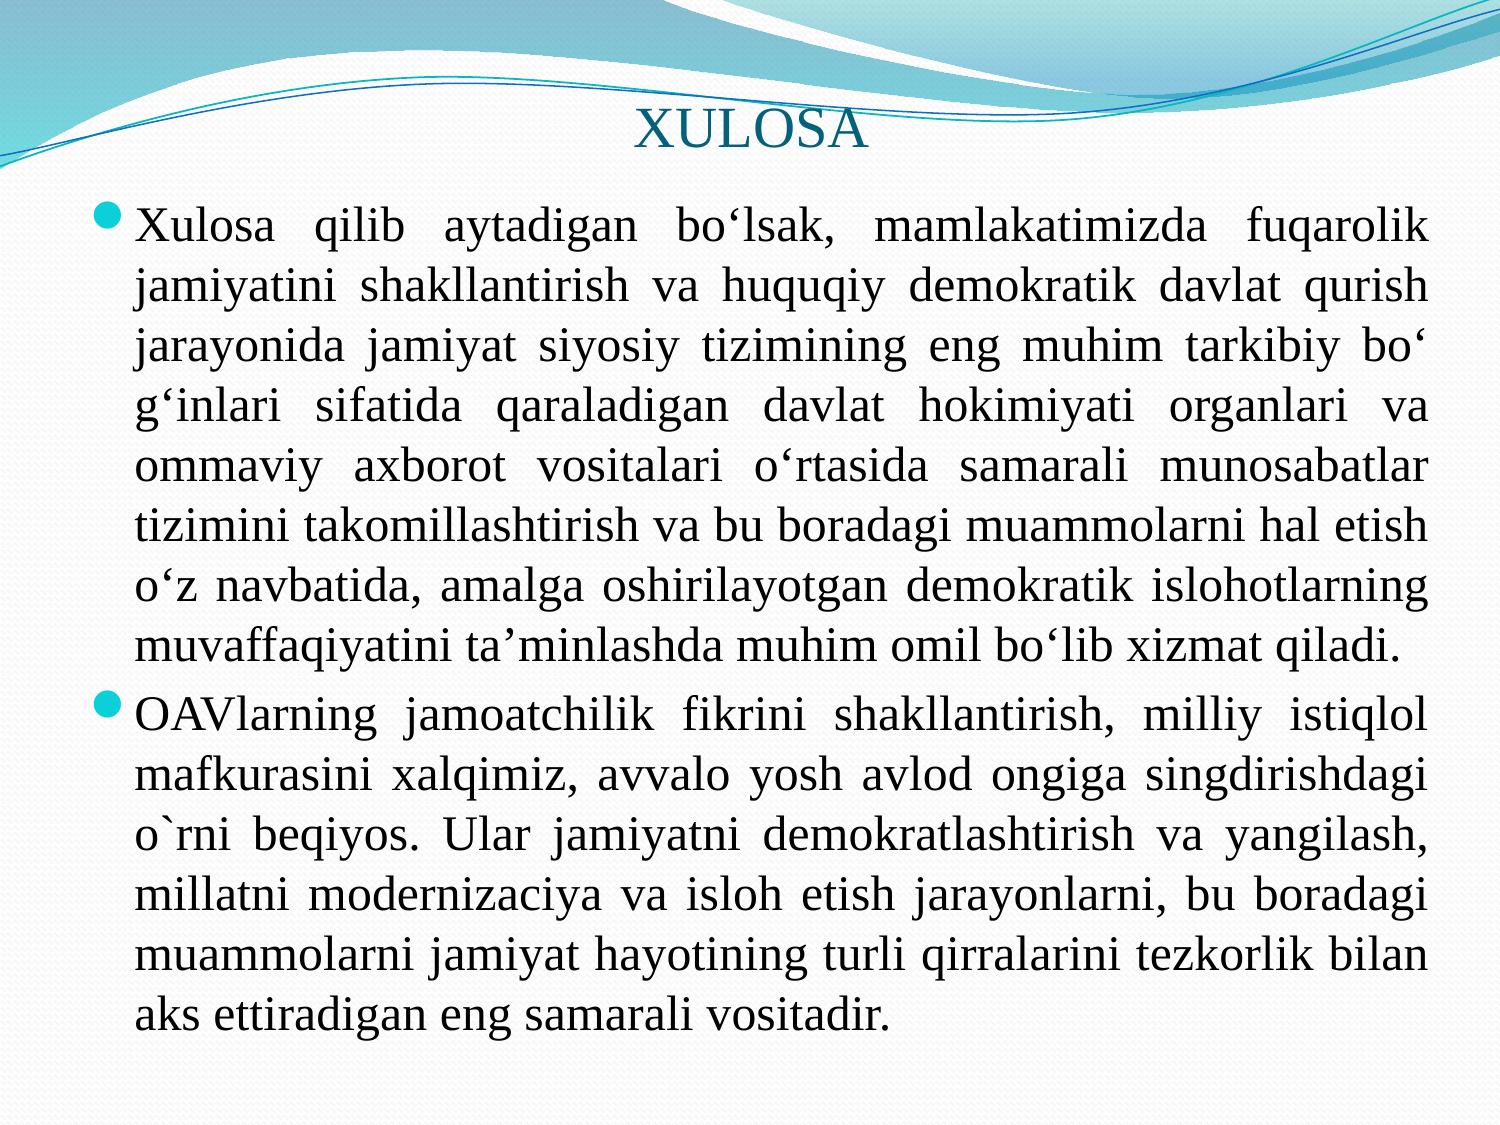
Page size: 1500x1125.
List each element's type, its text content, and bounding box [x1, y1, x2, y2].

list Xulosa qilib aytadigan bo‘lsak, mamlakatimizda fuqarolik jamiyatini shakllantirish va huquqiy demokratik davlat qurish jarayonida jamiyat siyosiy tizimining eng muhim tarkibiy bo‘­g‘inlari sifatida qaraladigan davlat hokimiyati organlari va ommaviy axborot vositalari o‘rtasida samarali munosabatlar tizimini takomillashtirish va bu boradagi muammolarni hal etish o‘z navbatida, amalga oshirilayotgan demokratik islohotlarning muvaffaqiyatini ta’minlashda muhim omil bo‘lib xizmat qiladi. OAVlarning jamoatchilik fikrini shakllantirish, milliy istiqlol mafkurasini xalqimiz, avvalo yosh avlod ongiga singdirishdagi o`rni beqiyos. Ular jamiyatni demokratlashtirish va yangilash, millatni modernizaciya va isloh etish jarayonlarni, bu boradagi muammolarni jamiyat hayotining turli qirralarini tezkorlik bilan aks ettiradigan eng samarali vositadir. [75, 184, 1447, 1071]
title XULOSA [76, 78, 1427, 159]
